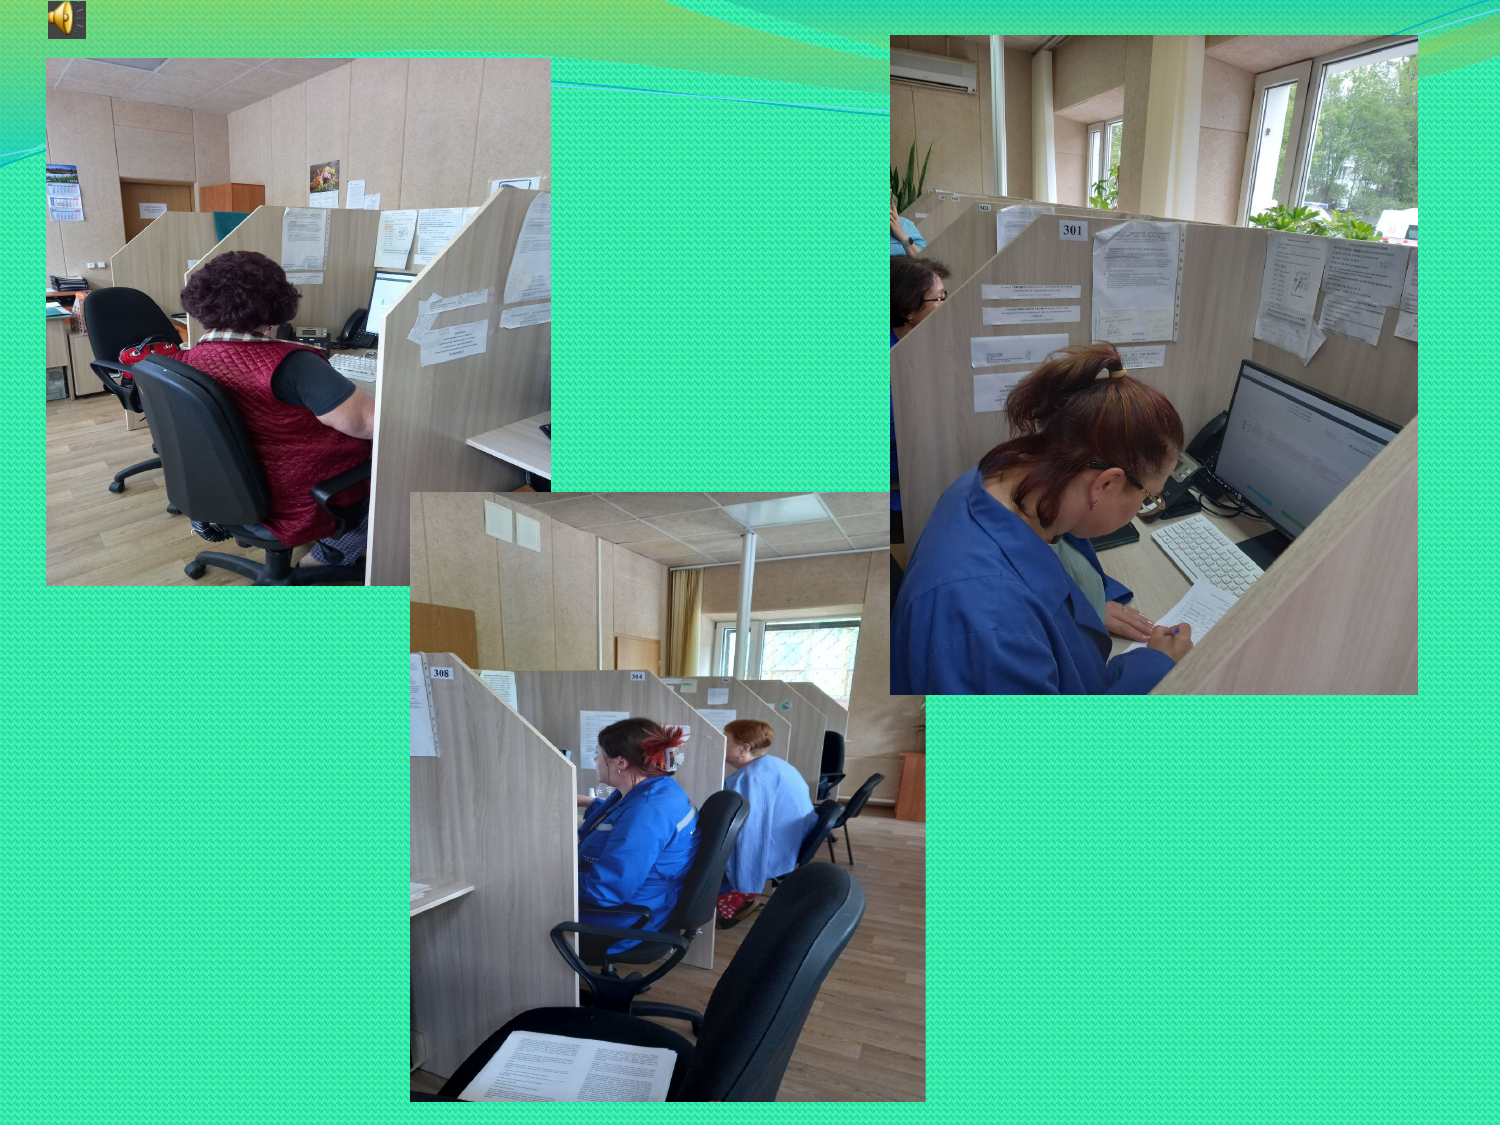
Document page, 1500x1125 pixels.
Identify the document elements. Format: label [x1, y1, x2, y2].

picture [46, 0, 88, 41]
picture [46, 58, 926, 1102]
picture [890, 34, 1419, 695]
